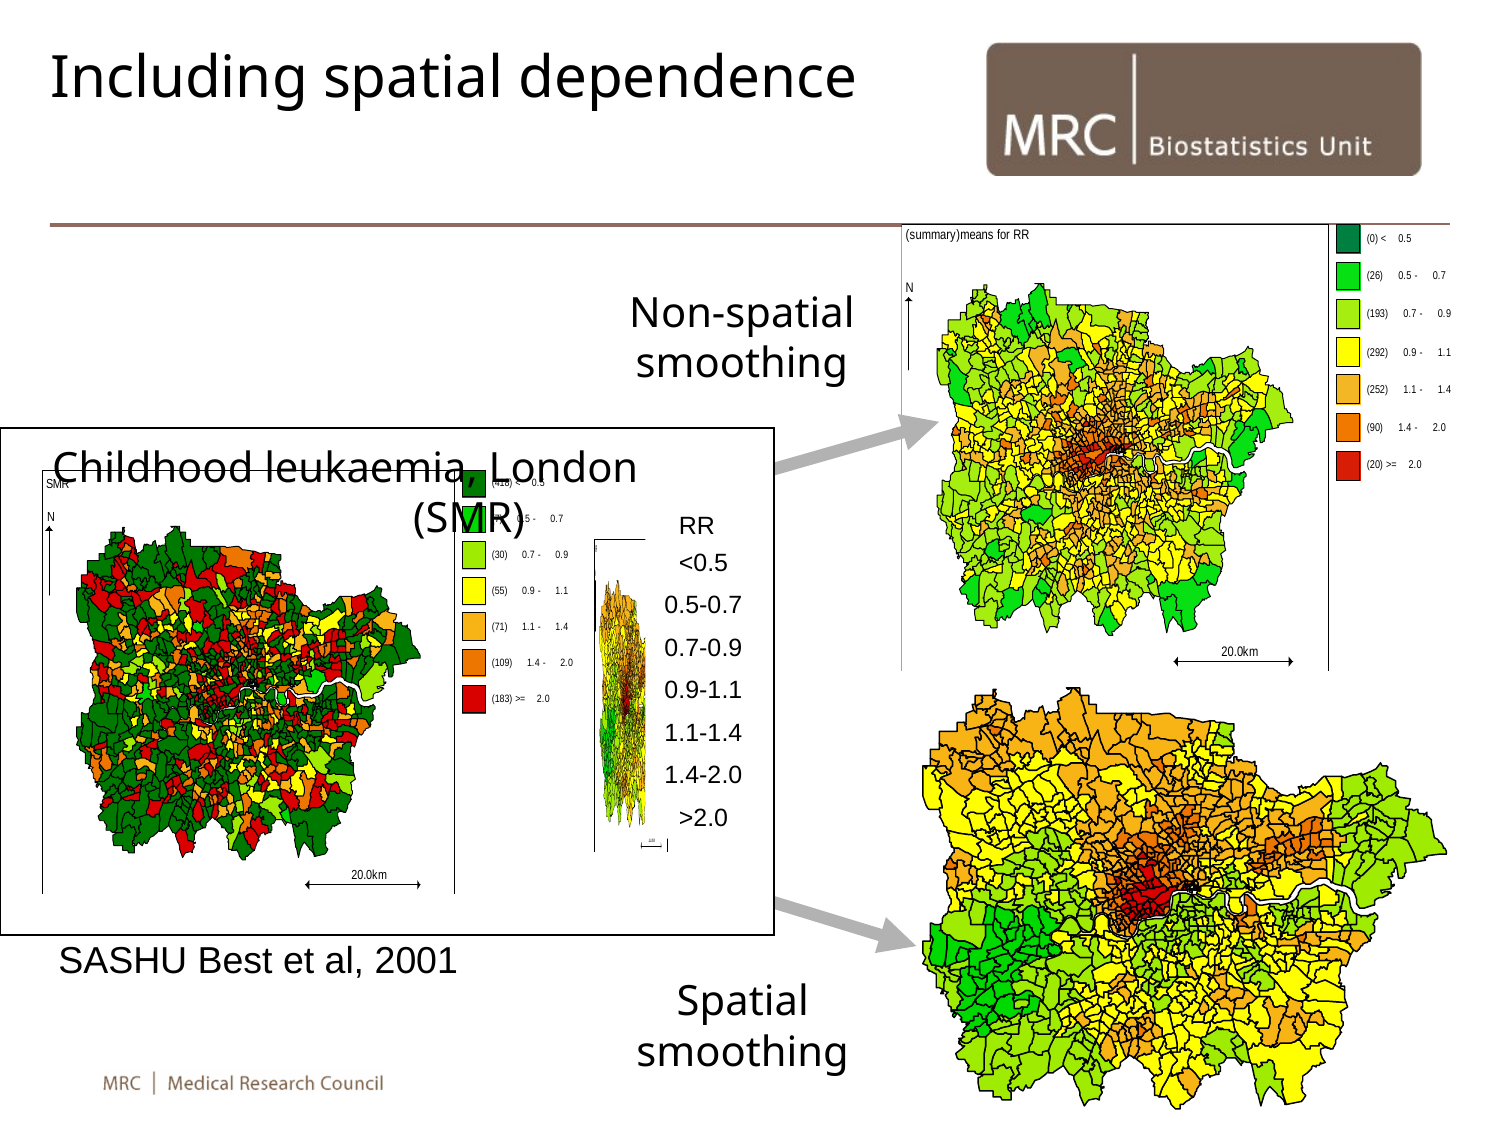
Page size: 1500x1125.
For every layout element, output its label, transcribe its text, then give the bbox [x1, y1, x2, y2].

text_box Non-spatial smoothing [607, 278, 876, 393]
text_box Spatial smoothing [608, 966, 877, 1082]
picture [901, 224, 1484, 1122]
text_box SASHU Best et al, 2001 [43, 944, 484, 989]
title Including spatial dependence [35, 32, 1186, 283]
picture [1186, 42, 1422, 176]
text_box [0, 427, 775, 936]
picture [100, 1070, 384, 1095]
